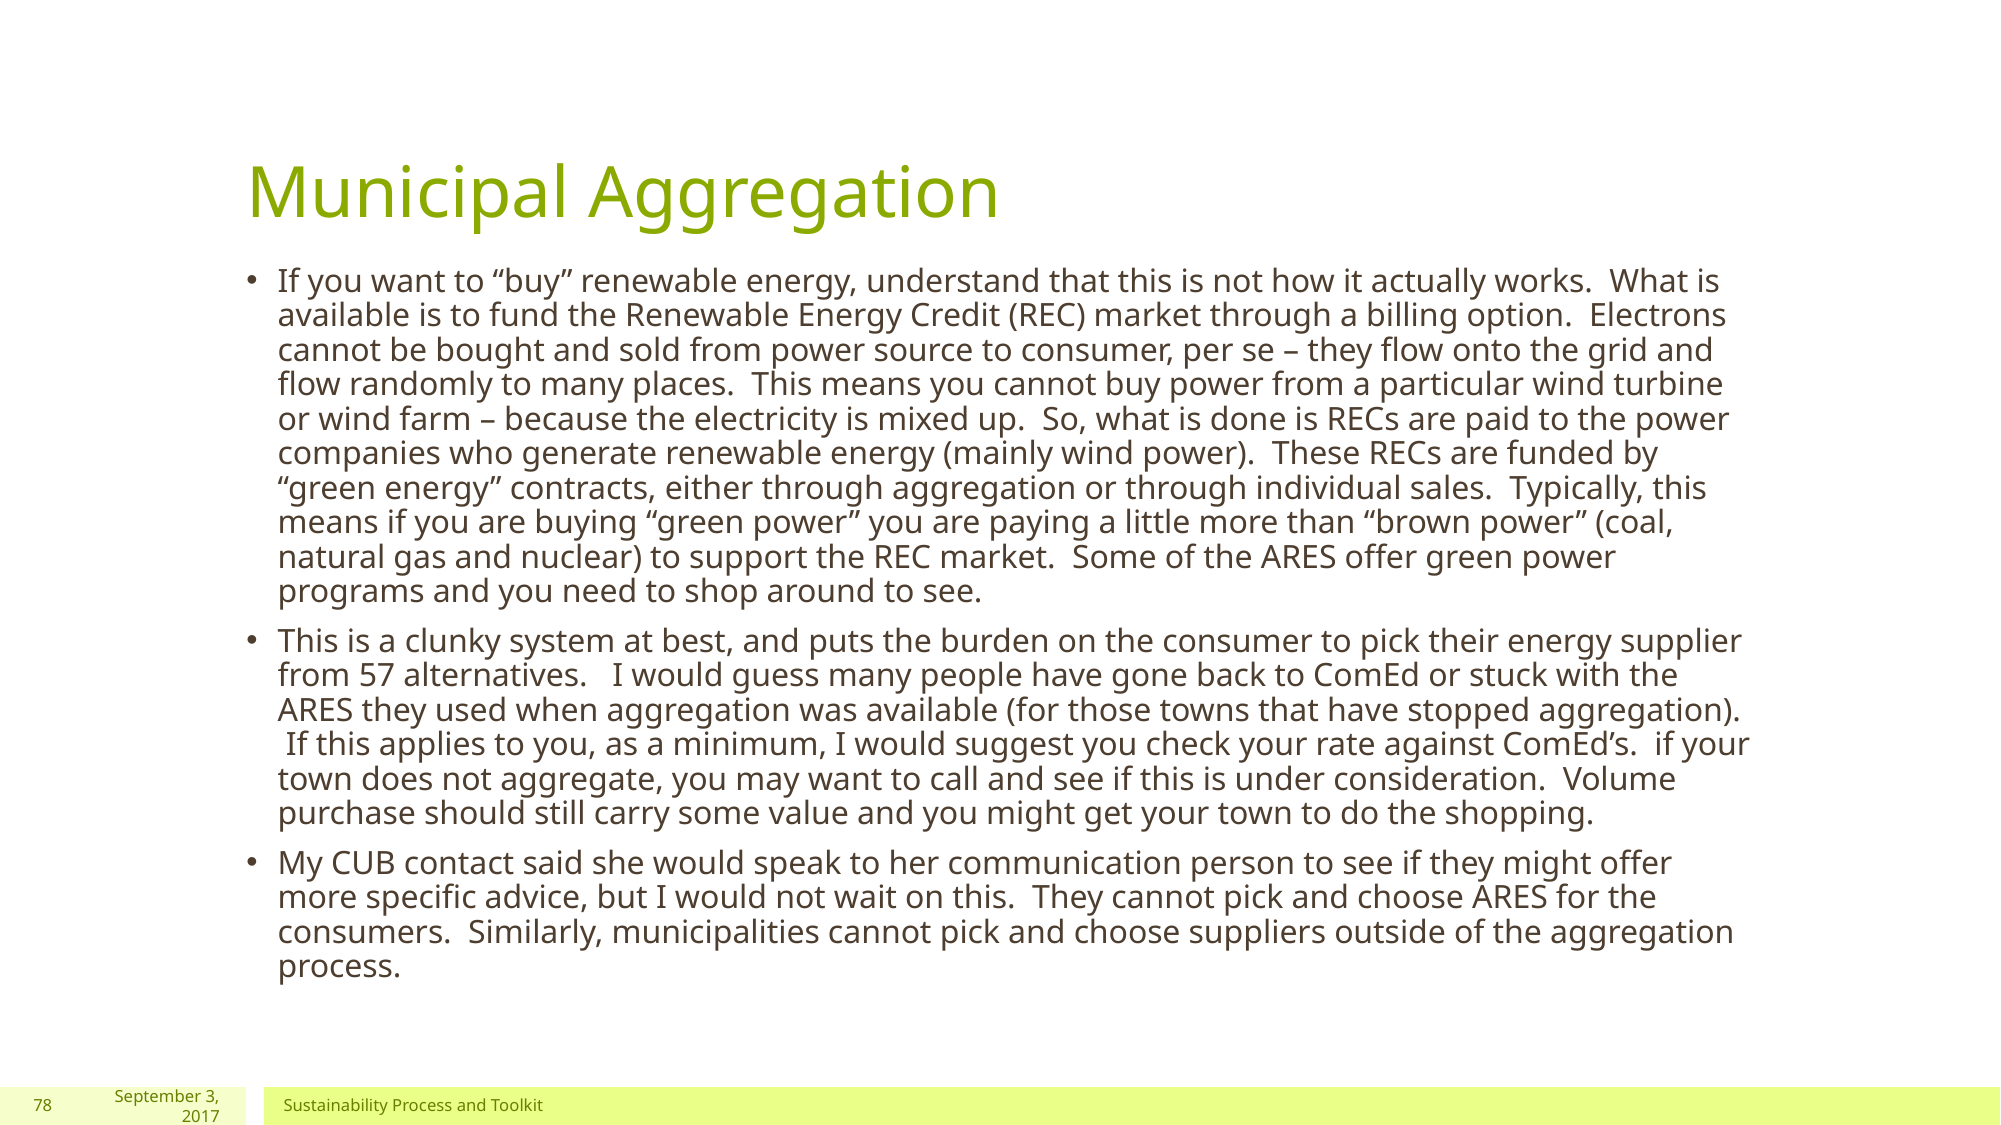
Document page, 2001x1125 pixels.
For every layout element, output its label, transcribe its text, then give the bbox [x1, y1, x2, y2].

slide_number 78 [0, 1087, 68, 1125]
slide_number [70, 1087, 235, 1125]
footer Sustainability Process and Toolkit [268, 1087, 1769, 1125]
title Municipal Aggregation [231, 45, 1769, 240]
list If you want to “buy” renewable energy, understand that this is not how it actually works. What is available is to fund the Renewable Energy Credit (REC) market through a billing option. Electrons cannot be bought and sold from power source to consumer, per se – they flow onto the grid and flow randomly to many places. This means you cannot buy power from a particular wind turbine or wind farm – because the electricity is mixed up. So, what is done is RECs are paid to the power companies who generate renewable energy (mainly wind power). These RECs are funded by “green energy” contracts, either through aggregation or through individual sales. Typically, this means if you are buying “green power” you are paying a little more than “brown power” (coal, natural gas and nuclear) to support the REC market. Some of the ARES offer green power programs and you need to shop around to see. This is a clunky system at best, and puts the burden on the consumer to pick their energy supplier from 57 alternatives. I would guess many people have gone back to ComEd or stuck with the ARES they used when aggregation was available (for those towns that have stopped aggregation). If this applies to you, as a minimum, I would suggest you check your rate against ComEd’s. if your town does not aggregate, you may want to call and see if this is under consideration. Volume purchase should still carry some value and you might get your town to do the shopping. My CUB contact said she would speak to her communication person to see if they might offer more specific advice, but I would not wait on this. They cannot pick and choose ARES for the consumers. Similarly, municipalities cannot pick and choose suppliers outside of the aggregation process. [231, 256, 1769, 1015]
